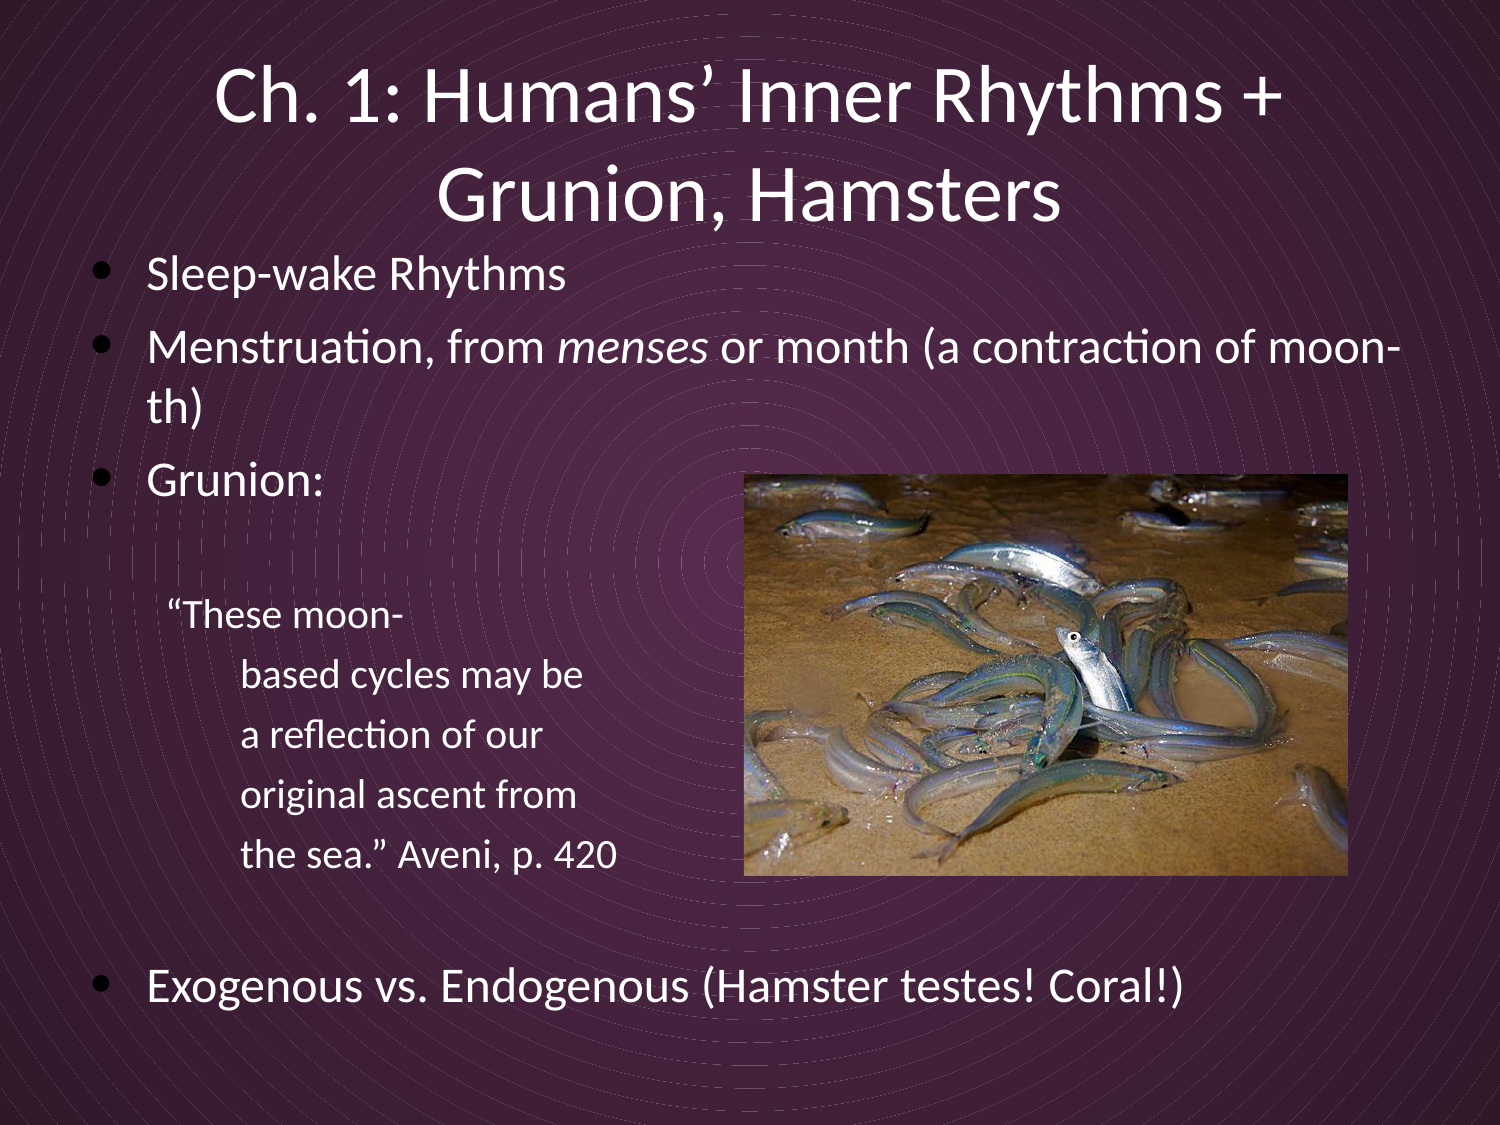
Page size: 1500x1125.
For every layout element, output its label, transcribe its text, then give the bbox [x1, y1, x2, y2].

title Ch. 1: Humans’ Inner Rhythms + Grunion, Hamsters [75, 45, 1425, 232]
text_box [743, 474, 1348, 876]
list Sleep-wake Rhythms Menstruation, from menses or month (a contraction of moon-th) Grunion: “These moon- based cycles may be a reflection of our original ascent from the sea.” Aveni, p. 420 Exogenous vs. Endogenous (Hamster testes! Coral!) [75, 232, 1454, 1118]
